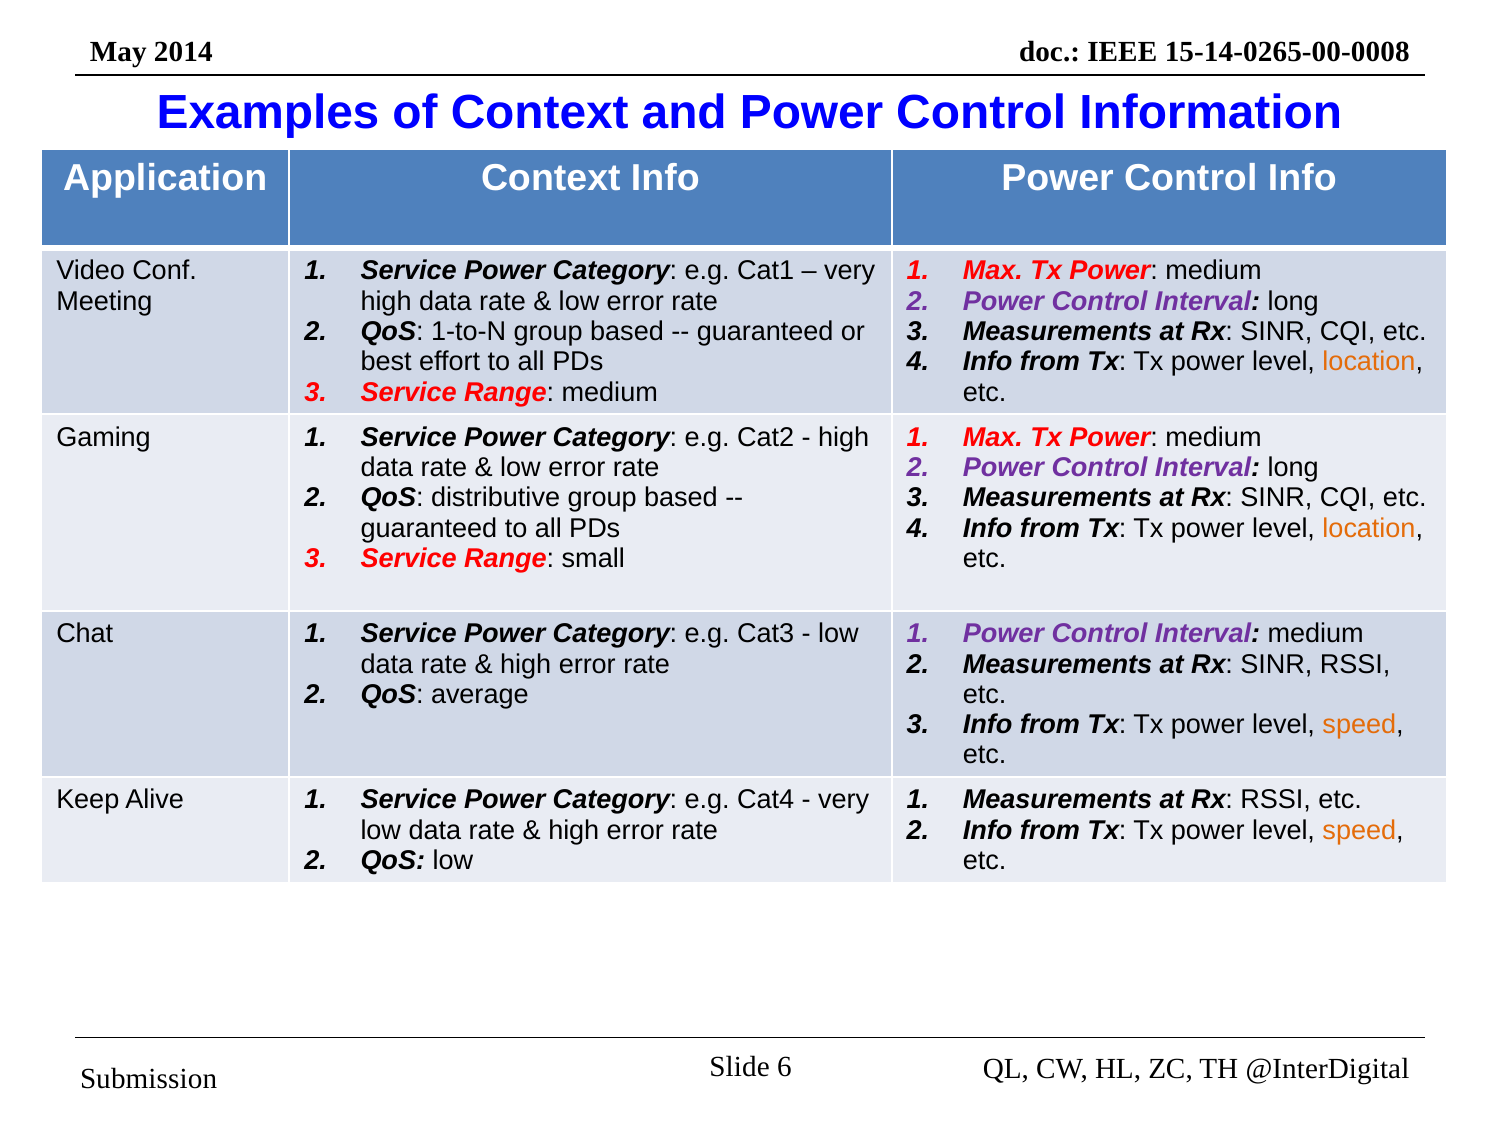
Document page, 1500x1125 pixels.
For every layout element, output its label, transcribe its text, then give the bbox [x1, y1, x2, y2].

table_cell Max. Tx Power: medium Power Control Interval: long Measurements at Rx: SINR, CQI, etc. Info from Tx: Tx power level, location, etc. [893, 251, 1446, 413]
table_cell Video Conf. Meeting [42, 251, 288, 413]
table_cell Power Control Interval: medium Measurements at Rx: SINR, RSSI, etc. Info from Tx: Tx power level, speed, etc. [893, 612, 1446, 776]
title Examples of Context and Power Control Information [75, 54, 1425, 148]
table_cell Max. Tx Power: medium Power Control Interval: long Measurements at Rx: SINR, CQI, etc. Info from Tx: Tx power level, location, etc. [893, 415, 1446, 610]
table_cell Service Power Category: e.g. Cat2 - high data rate & low error rate QoS: distributive group based -- guaranteed to all PDs Service Range: small [290, 415, 891, 610]
table_cell Service Power Category: e.g. Cat4 - very low data rate & high error rate QoS: low [290, 778, 891, 882]
table_header Power Control Info [893, 150, 1446, 245]
table_header Application [42, 150, 288, 245]
table_header Context Info [290, 150, 891, 245]
table_cell Keep Alive [42, 778, 288, 882]
table_cell Measurements at Rx: RSSI, etc. Info from Tx: Tx power level, speed, etc. [893, 778, 1446, 882]
table_cell Gaming [42, 415, 288, 610]
table_cell Chat [42, 612, 288, 776]
table_cell Service Power Category: e.g. Cat1 – very high data rate & low error rate QoS: 1-to-N group based -- guaranteed or best effort to all PDs Service Range: medium [290, 251, 891, 413]
table_cell Service Power Category: e.g. Cat3 - low data rate & high error rate QoS: average [290, 612, 891, 776]
